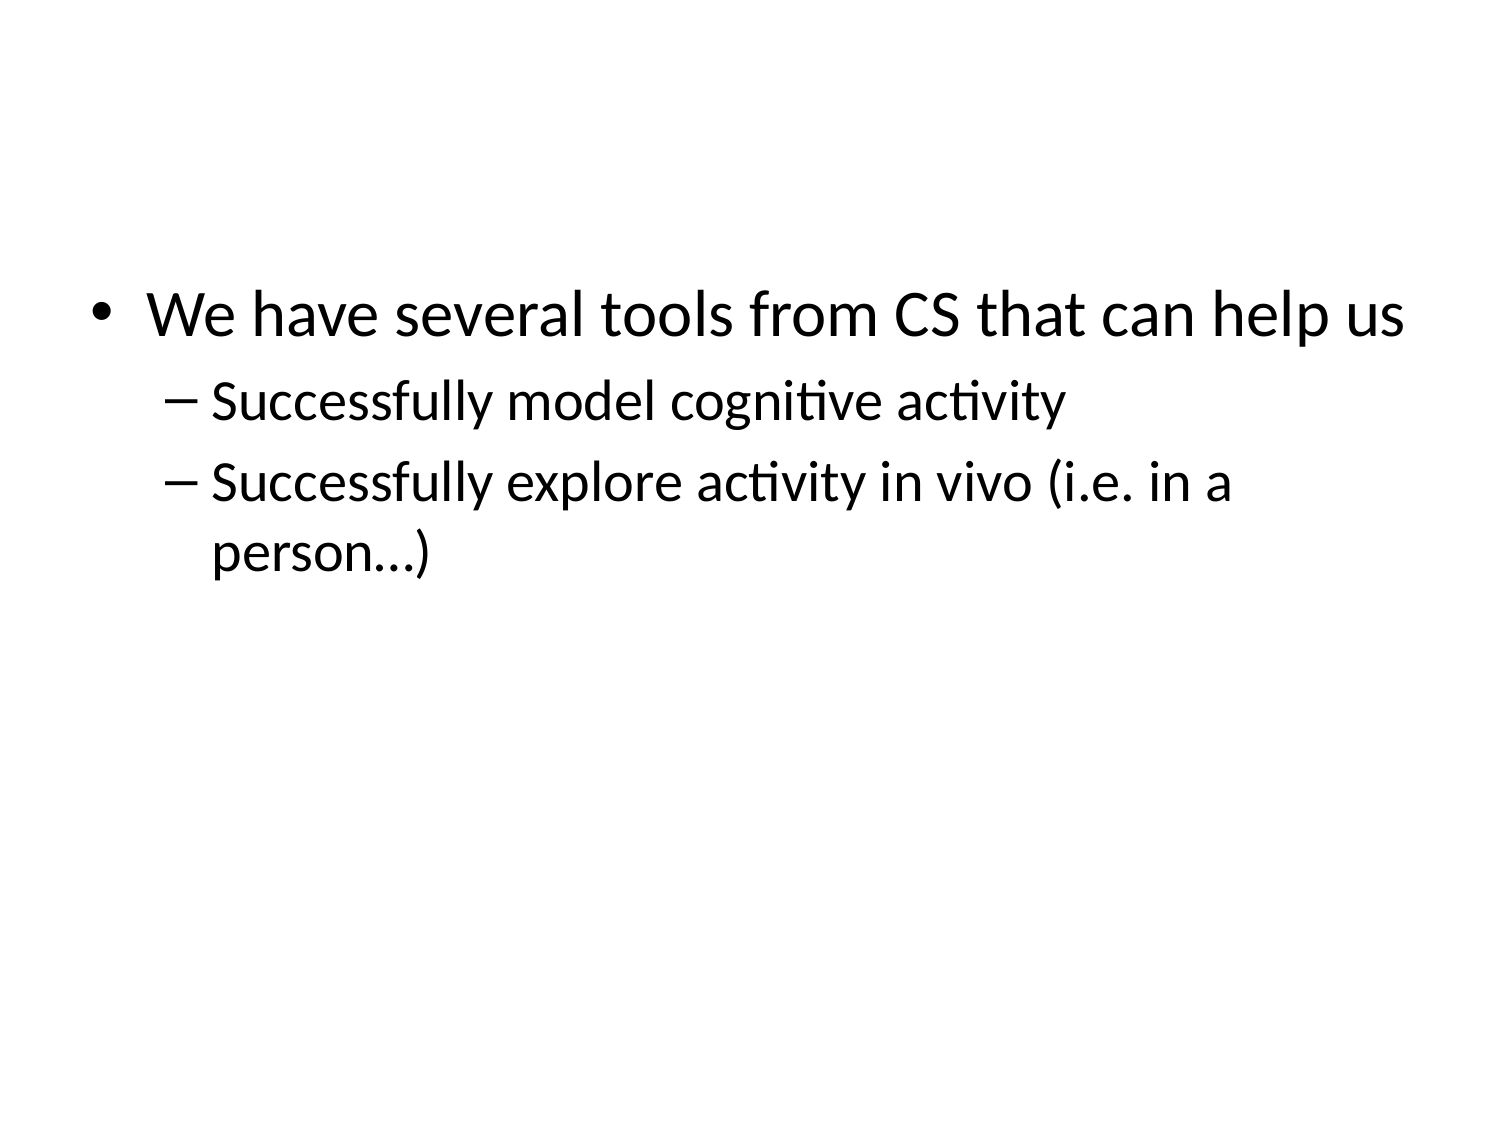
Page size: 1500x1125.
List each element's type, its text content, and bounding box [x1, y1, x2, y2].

list We have several tools from CS that can help us Successfully model cognitive activity Successfully explore activity in vivo (i.e. in a person…) [75, 262, 1425, 1005]
